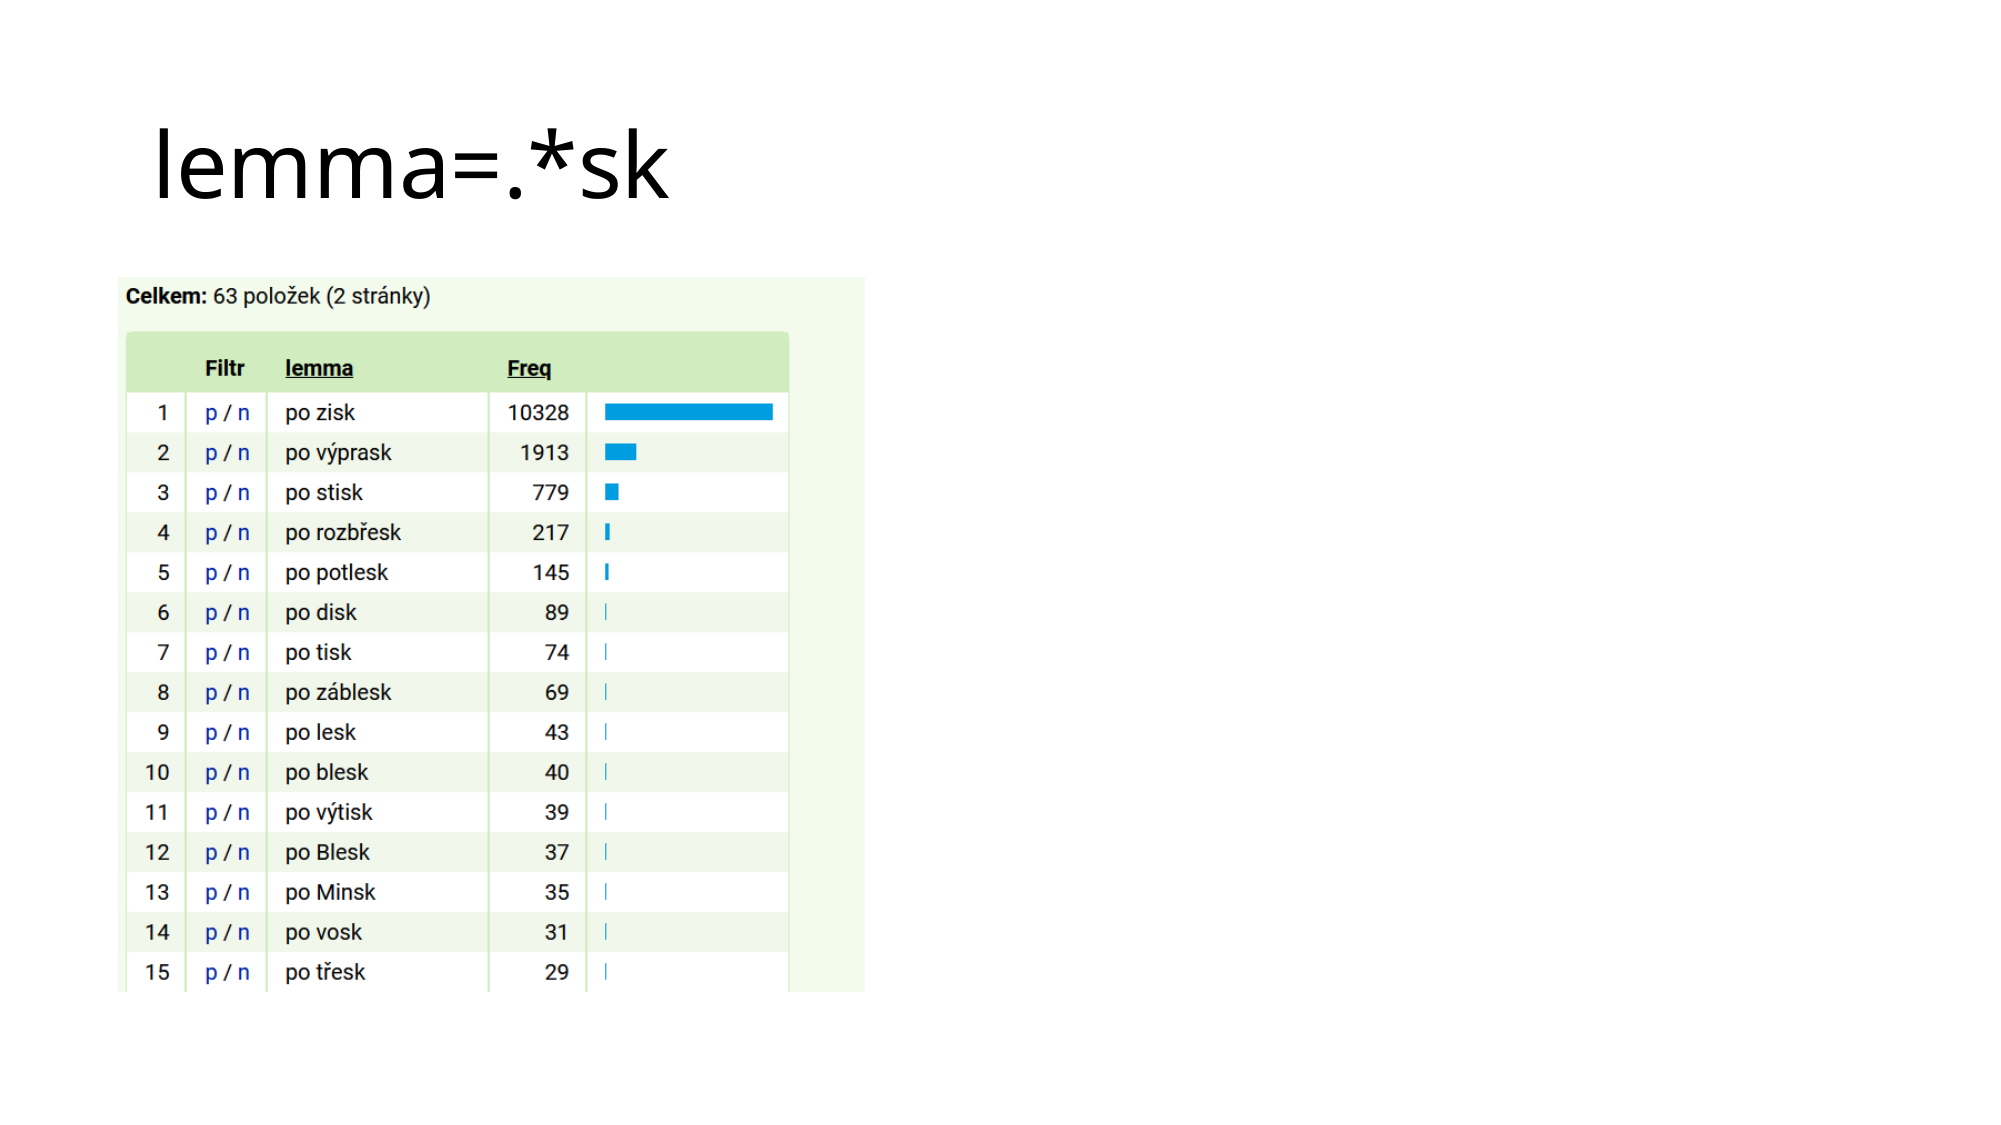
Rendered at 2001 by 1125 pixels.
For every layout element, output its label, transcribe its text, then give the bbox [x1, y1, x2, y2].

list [118, 277, 865, 992]
title lemma=.*sk [137, 59, 1863, 278]
